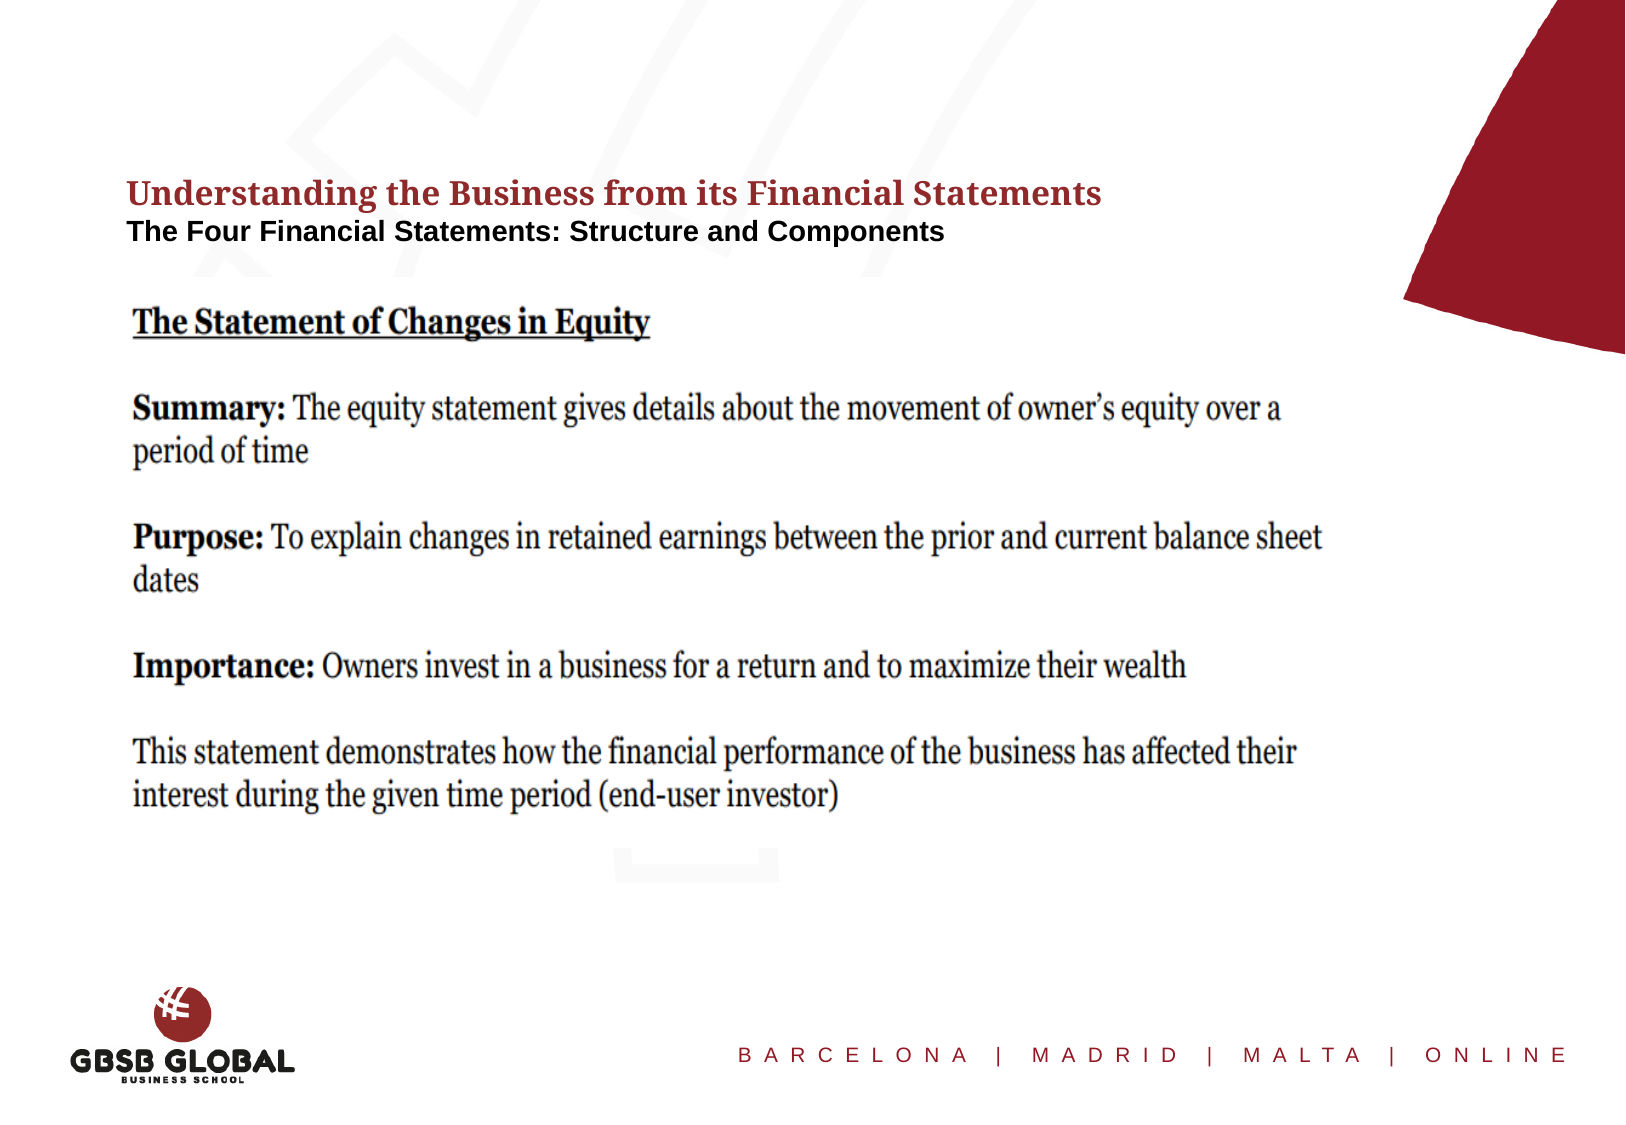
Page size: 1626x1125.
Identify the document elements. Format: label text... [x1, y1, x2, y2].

picture [0, 0, 1626, 1125]
text_box [1093, 60, 1518, 163]
text_box Understanding the Business from its Financial Statements The Four Financial Statements: Structure and Components [111, 164, 1404, 266]
